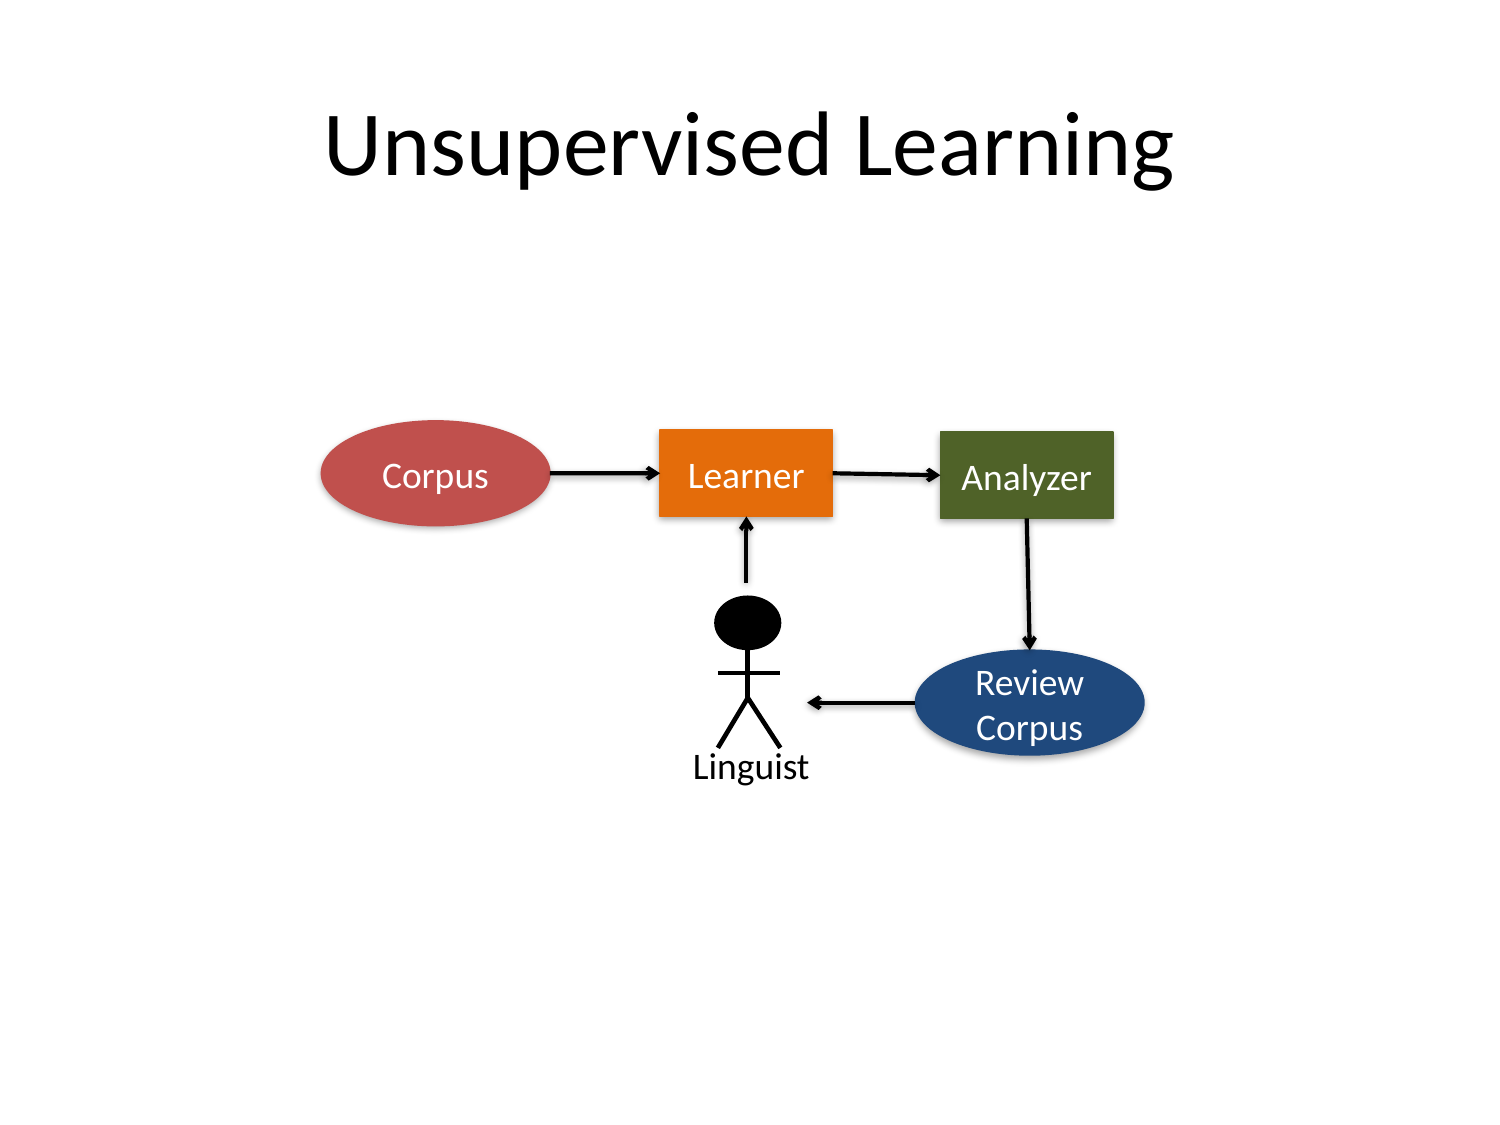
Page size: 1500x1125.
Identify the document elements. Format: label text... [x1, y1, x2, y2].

text_box Analyzer [940, 431, 1114, 519]
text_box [1026, 518, 1030, 651]
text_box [677, 597, 947, 796]
text_box Learner [659, 429, 833, 517]
text_box Review Corpus [951, 649, 1145, 756]
text_box Corpus [320, 420, 551, 527]
title Unsupervised Learning [75, 45, 1425, 233]
